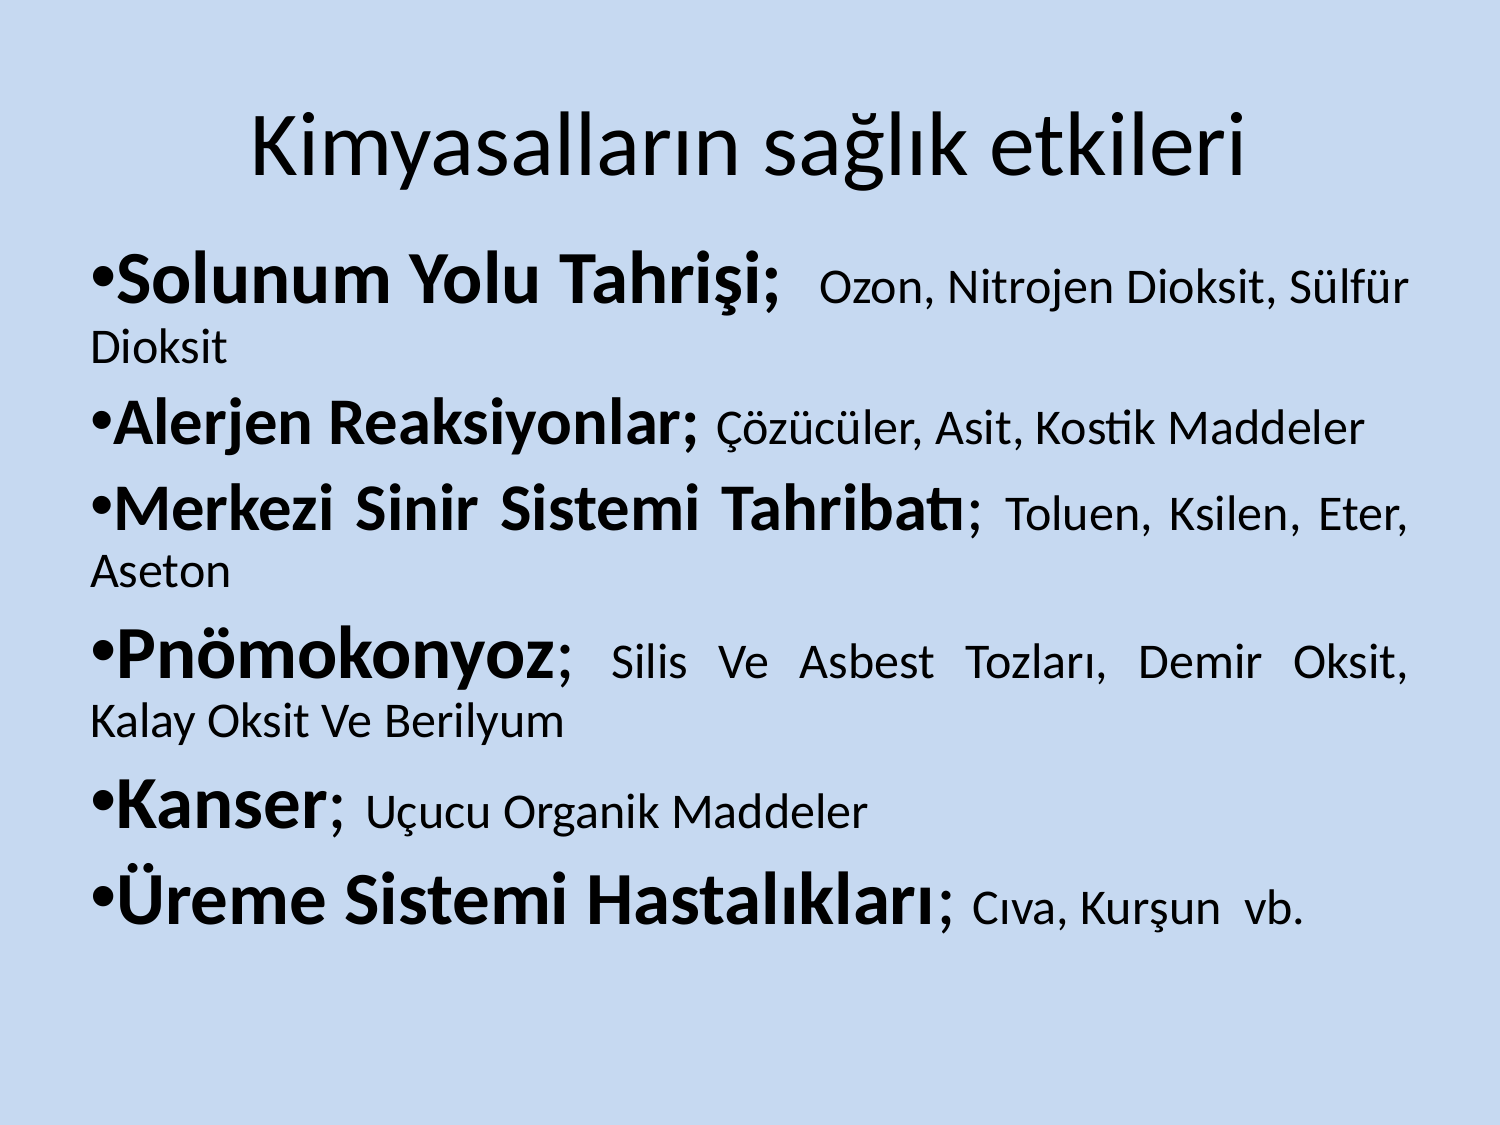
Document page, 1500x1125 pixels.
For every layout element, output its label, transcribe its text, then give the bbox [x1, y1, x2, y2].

list Solunum Yolu Tahrişi; Ozon, Nitrojen Dioksit, Sülfür Dioksit Alerjen Reaksiyonlar; Çözücüler, Asit, Kostik Maddeler Merkezi Sinir Sistemi Tahribatı; Toluen, Ksilen, Eter, Aseton Pnömokonyoz; Silis Ve Asbest Tozları, Demir Oksit, Kalay Oksit Ve Berilyum Kanser; Uçucu Organik Maddeler Üreme Sistemi Hastalıkları; Cıva, Kurşun vb. [75, 231, 1425, 1008]
title Kimyasalların sağlık etkileri [75, 45, 1425, 231]
